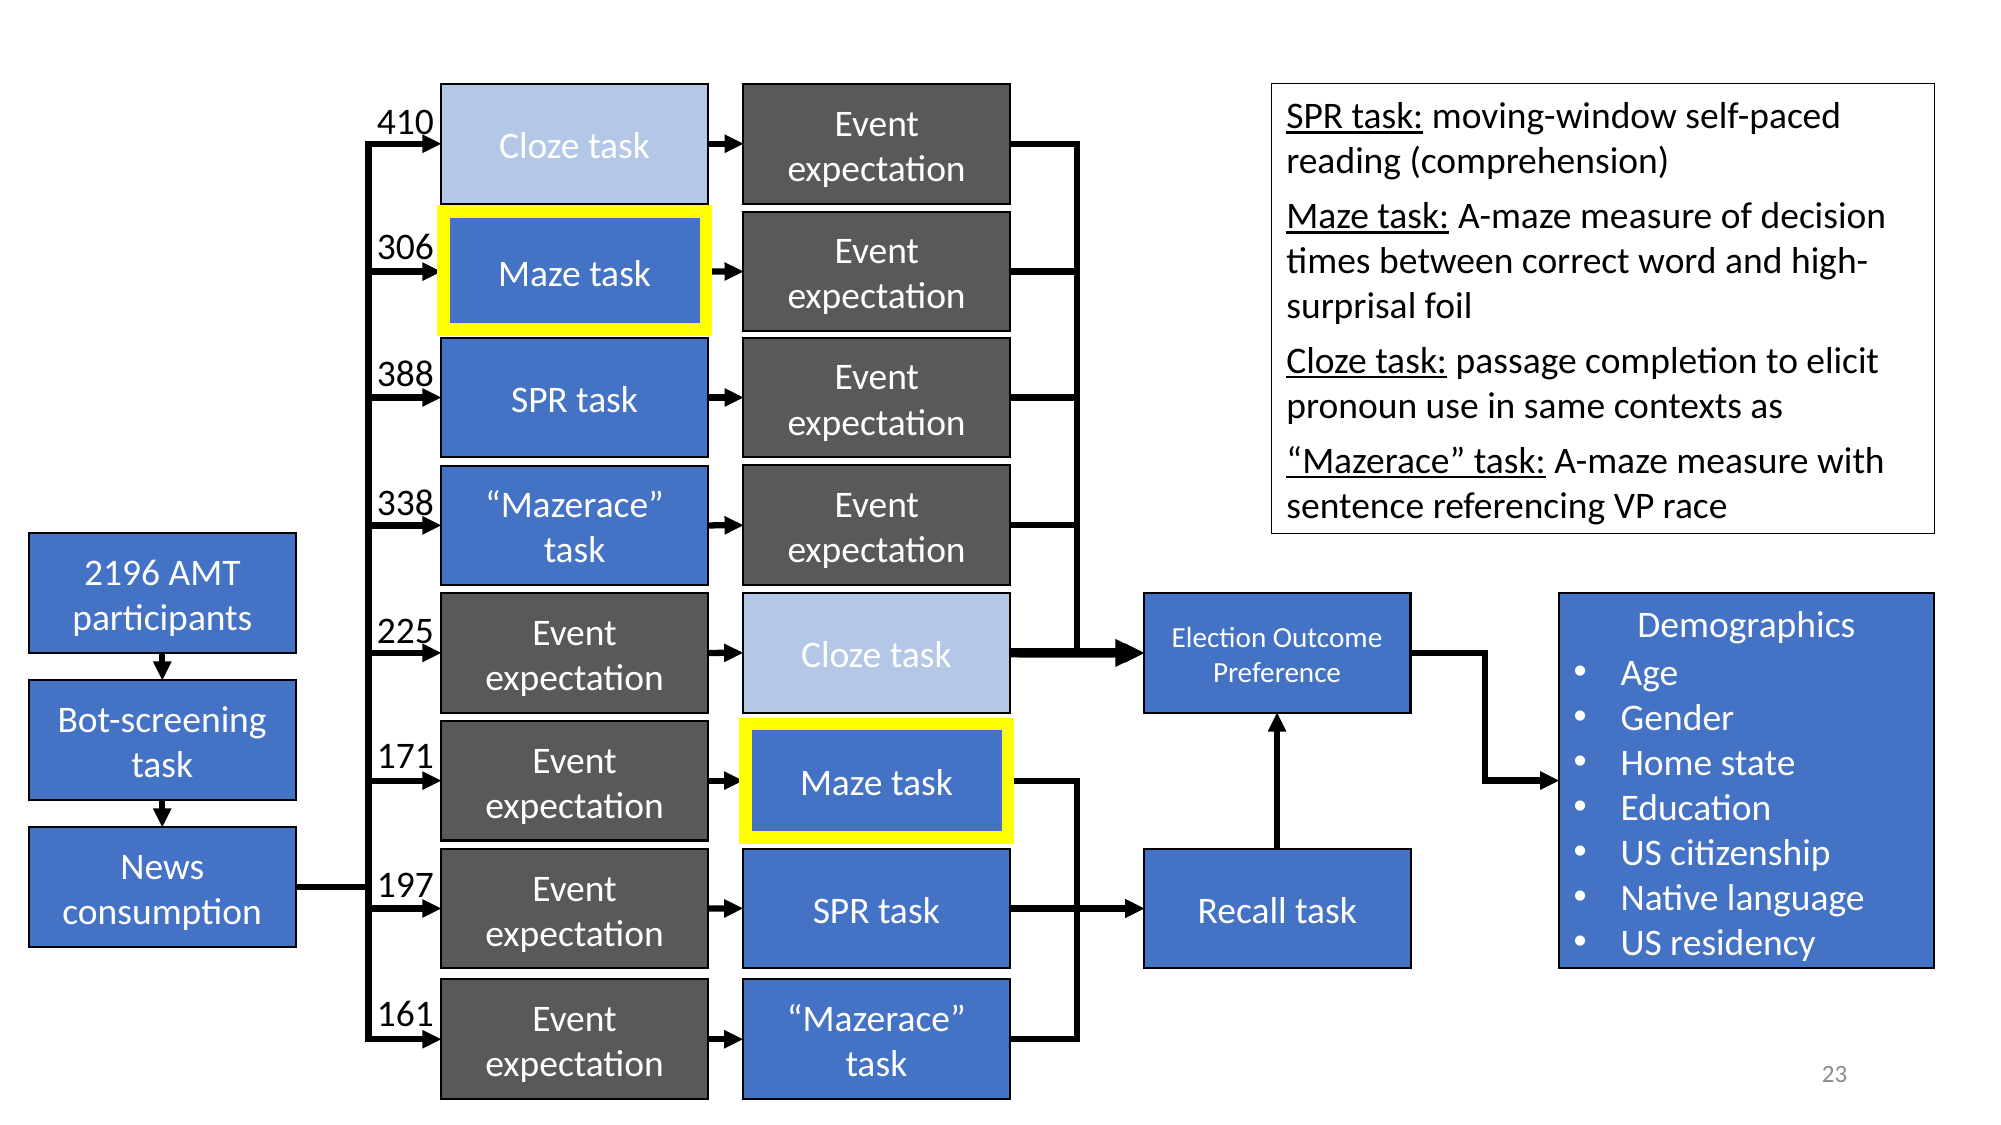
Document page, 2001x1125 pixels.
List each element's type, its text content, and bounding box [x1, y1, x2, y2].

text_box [295, 271, 441, 397]
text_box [295, 652, 441, 780]
text_box Event expectation [441, 720, 709, 842]
text_box Demographics Age Gender Home state Education US citizenship Native language US residency [1558, 592, 1935, 969]
text_box SPR task [742, 848, 1009, 969]
text_box SPR task [441, 337, 709, 458]
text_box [295, 397, 441, 525]
text_box 197 [441, 852, 449, 913]
text_box “Mazerace” task [742, 978, 1011, 1100]
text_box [1009, 908, 1144, 1040]
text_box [1010, 143, 1144, 652]
text_box News consumption [28, 826, 295, 948]
text_box 410 [362, 89, 449, 150]
text_box Bot-screening task [28, 679, 295, 801]
text_box 338 [441, 470, 449, 531]
text_box 2196 AMT participants [28, 532, 295, 654]
text_box Event expectation [440, 978, 709, 1100]
text_box [744, 723, 1009, 839]
slide_number 23 [1412, 1042, 1863, 1103]
text_box [443, 210, 707, 330]
text_box “Mazerace” task [441, 465, 709, 586]
text_box Cloze task [742, 592, 1011, 714]
text_box Event expectation [742, 83, 1011, 205]
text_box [1410, 652, 1559, 781]
text_box Event expectation [742, 337, 1010, 458]
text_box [295, 886, 441, 1040]
text_box Event expectation [441, 592, 709, 714]
text_box Election Outcome Preference [1143, 592, 1412, 714]
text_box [295, 143, 441, 271]
text_box Event expectation [441, 848, 709, 969]
text_box Maze task [742, 720, 1011, 842]
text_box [295, 525, 441, 652]
text_box Recall task [1144, 848, 1412, 969]
text_box 388 [441, 341, 449, 402]
text_box 225 [441, 598, 449, 659]
text_box Event expectation [742, 211, 1010, 332]
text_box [295, 780, 441, 886]
text_box SPR task: moving-window self-paced reading (comprehension) Maze task: A-maze measure of decision times between correct word and high-surprisal foil Cloze task: passage completion to elicit pronoun use in same contexts as “Mazerace” task: A-maze measure with sentence referencing VP race [1271, 83, 1935, 534]
text_box 171 [441, 723, 449, 784]
text_box Cloze task [440, 83, 709, 205]
text_box 161 [362, 981, 449, 1042]
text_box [1009, 780, 1144, 908]
text_box Event expectation [742, 464, 1010, 586]
